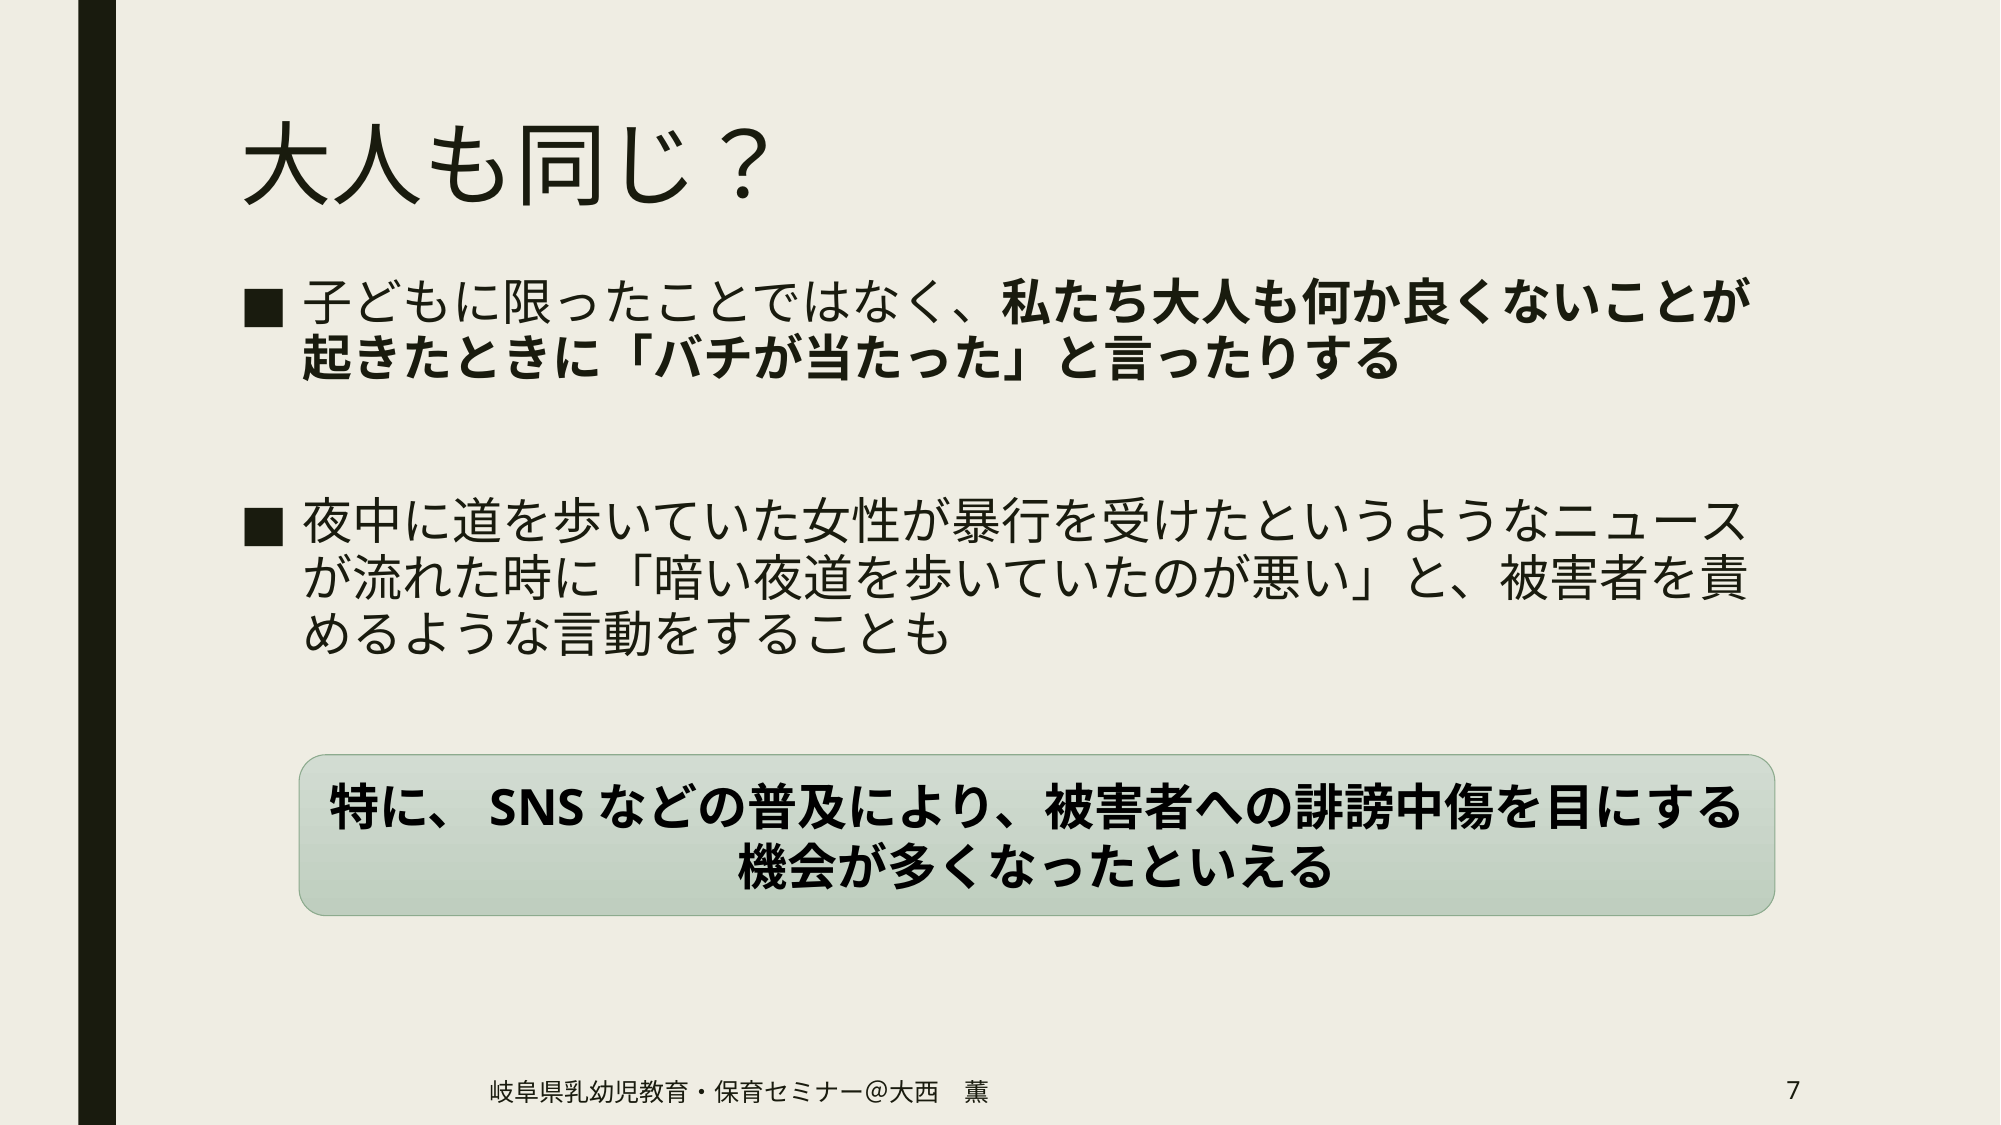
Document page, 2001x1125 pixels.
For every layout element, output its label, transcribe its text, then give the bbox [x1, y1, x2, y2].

footer 岐阜県乳幼児教育・保育セミナー＠大西 薫 [474, 1058, 1505, 1125]
list 子どもに限ったことではなく、私たち大人も何か良くないことが起きたときに「バチが当たった」と言ったりする 夜中に道を歩いていた女性が暴行を受けたというようなニュースが流れた時に「暗い夜道を歩いていたのが悪い」と、被害者を責めるような言動をすることも [225, 267, 1800, 963]
title 大人も同じ？ [225, 112, 1800, 267]
slide_number 7 [1553, 1058, 1816, 1125]
text_box 特に、SNSなどの普及により、被害者への誹謗中傷を目にする機会が多くなったといえる [298, 754, 1776, 917]
